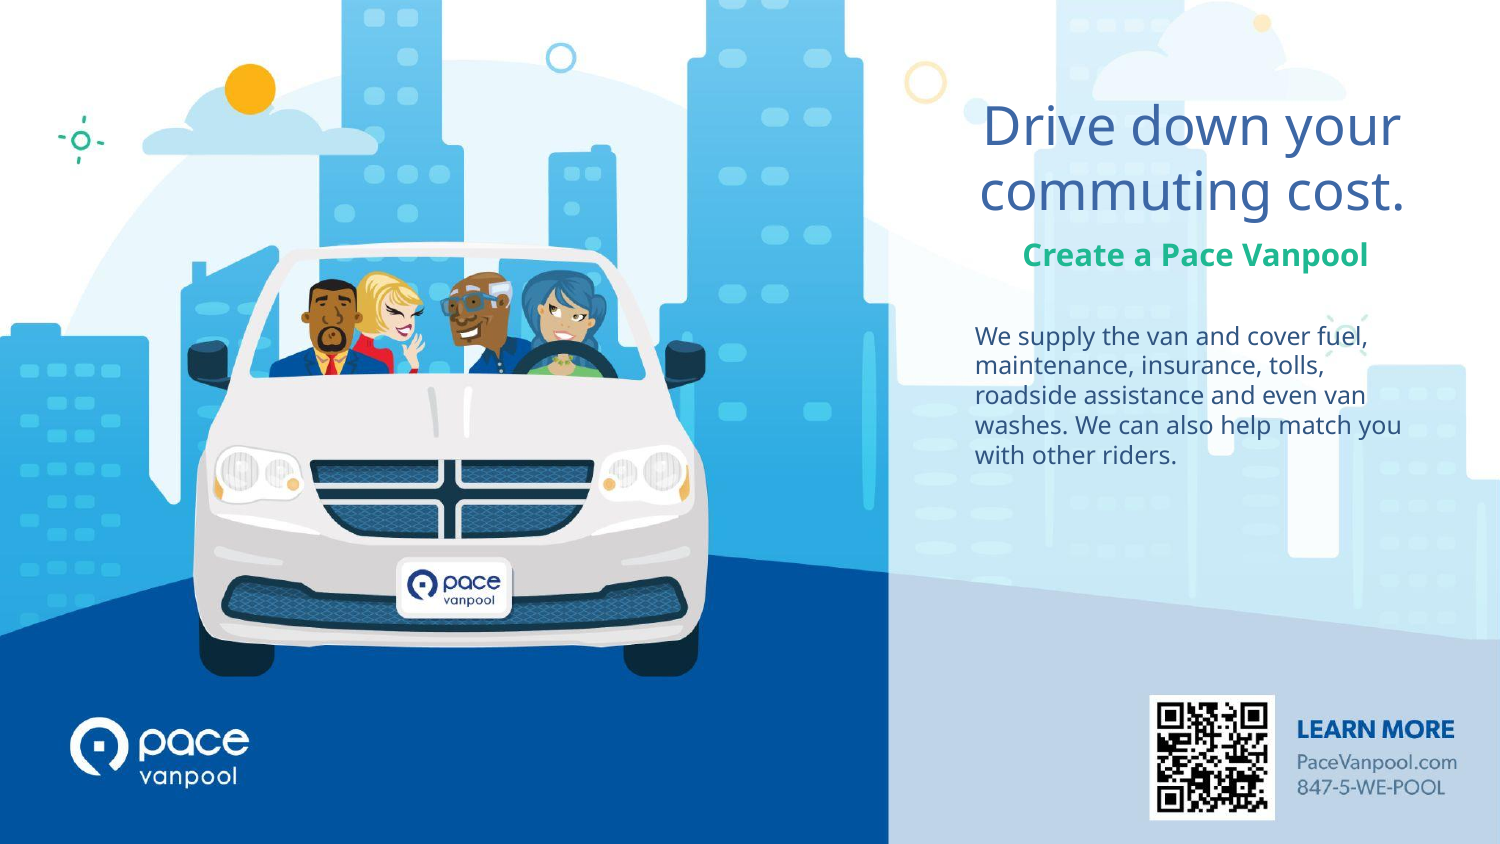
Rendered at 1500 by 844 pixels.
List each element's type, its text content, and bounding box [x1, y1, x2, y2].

picture [0, 0, 1500, 844]
list We supply the van and cover fuel, maintenance, insurance, tolls, roadside assistance and even van washes. We can also help match you with other riders. [959, 304, 1440, 687]
title Drive down your commuting cost. [931, 76, 1454, 199]
list Create a Pace Vanpool [938, 220, 1454, 276]
